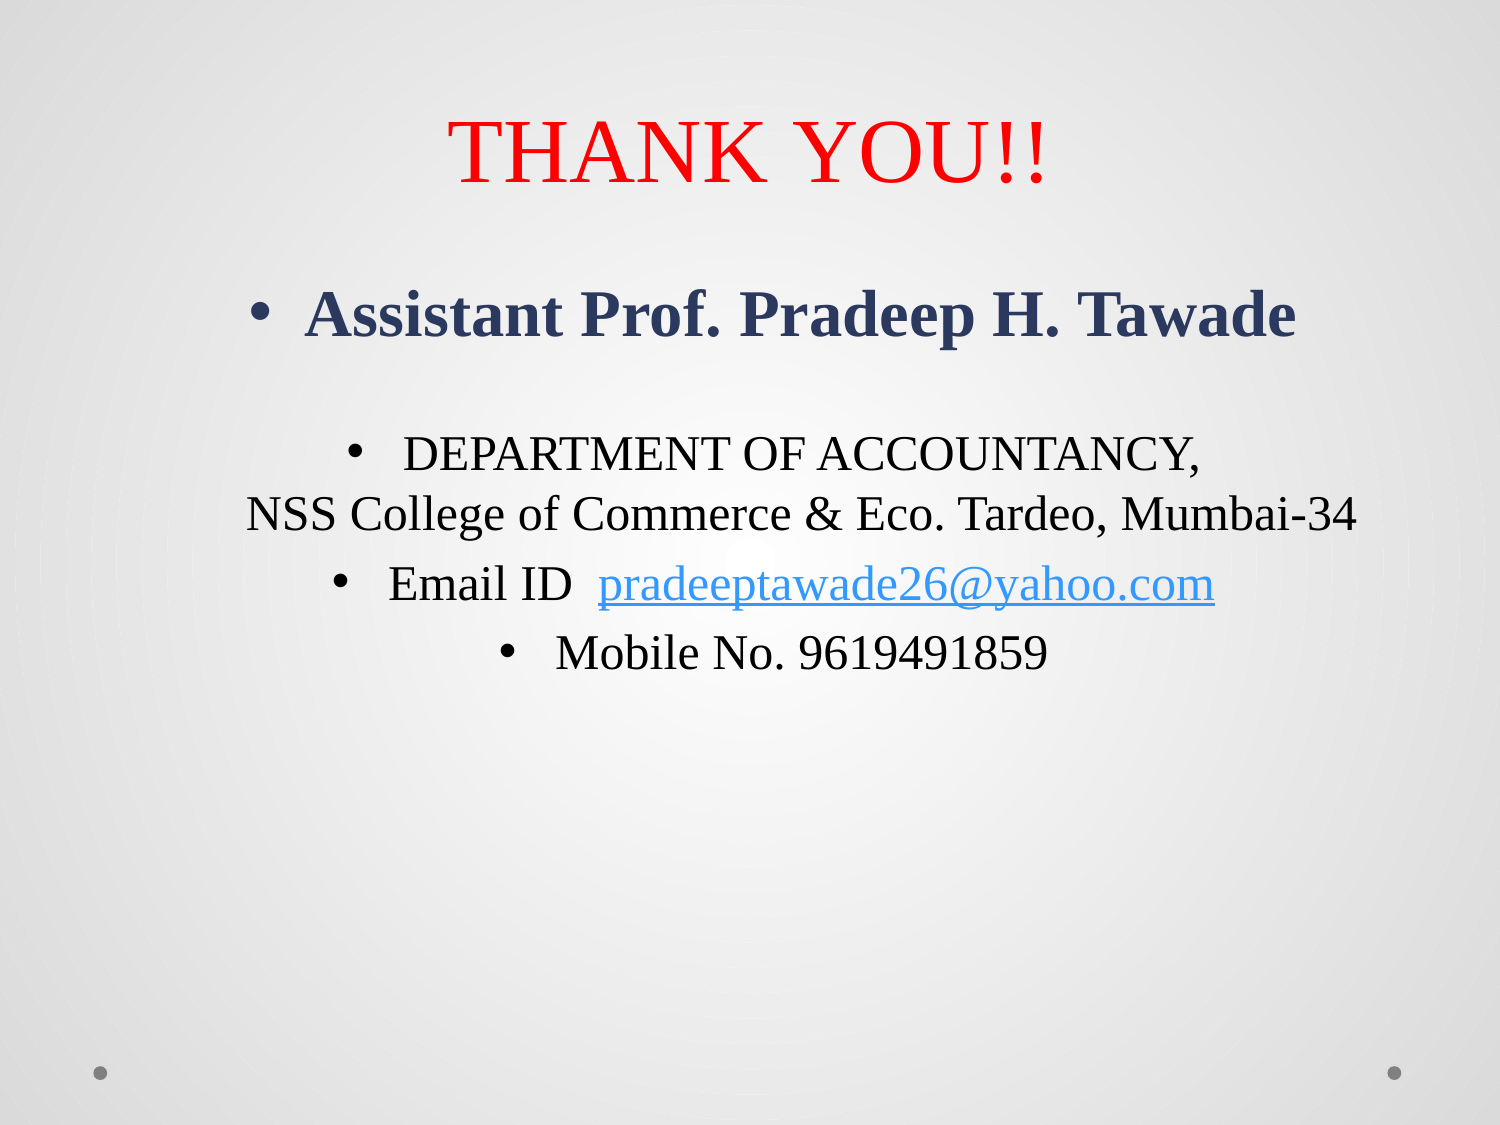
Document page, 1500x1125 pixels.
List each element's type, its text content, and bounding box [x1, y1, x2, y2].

title THANK YOU!! [75, 54, 1425, 209]
list Assistant Prof. Pradeep H. Tawade DEPARTMENT OF ACCOUNTANCY, NSS College of Commerce & Eco. Tardeo, Mumbai-34 Email ID pradeeptawade26@yahoo.com Mobile No. 9619491859 [88, 262, 1459, 953]
